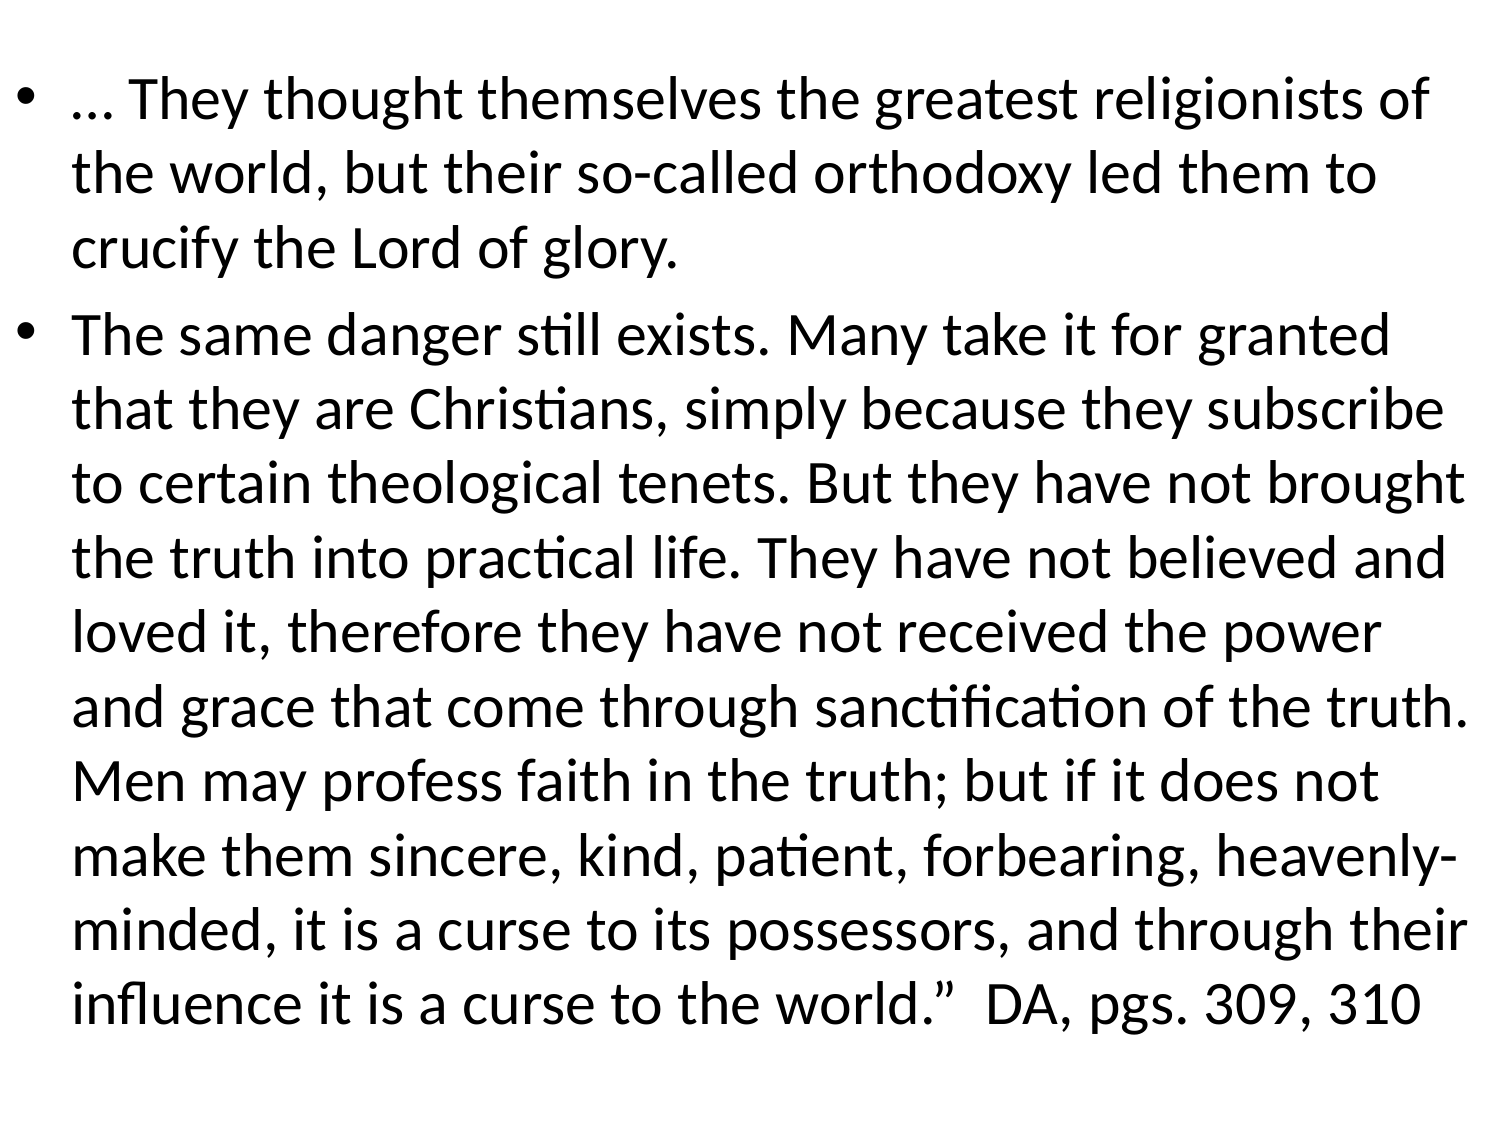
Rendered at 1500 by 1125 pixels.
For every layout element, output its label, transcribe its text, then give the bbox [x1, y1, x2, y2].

list … They thought themselves the greatest religionists of the world, but their so-called orthodoxy led them to crucify the Lord of glory. The same danger still exists. Many take it for granted that they are Christians, simply because they subscribe to certain theological tenets. But they have not brought the truth into practical life. They have not believed and loved it, therefore they have not received the power and grace that come through sanctification of the truth. Men may profess faith in the truth; but if it does not make them sincere, kind, patient, forbearing, heavenly-minded, it is a curse to its possessors, and through their influence it is a curse to the world.” DA, pgs. 309, 310 [0, 50, 1500, 1125]
